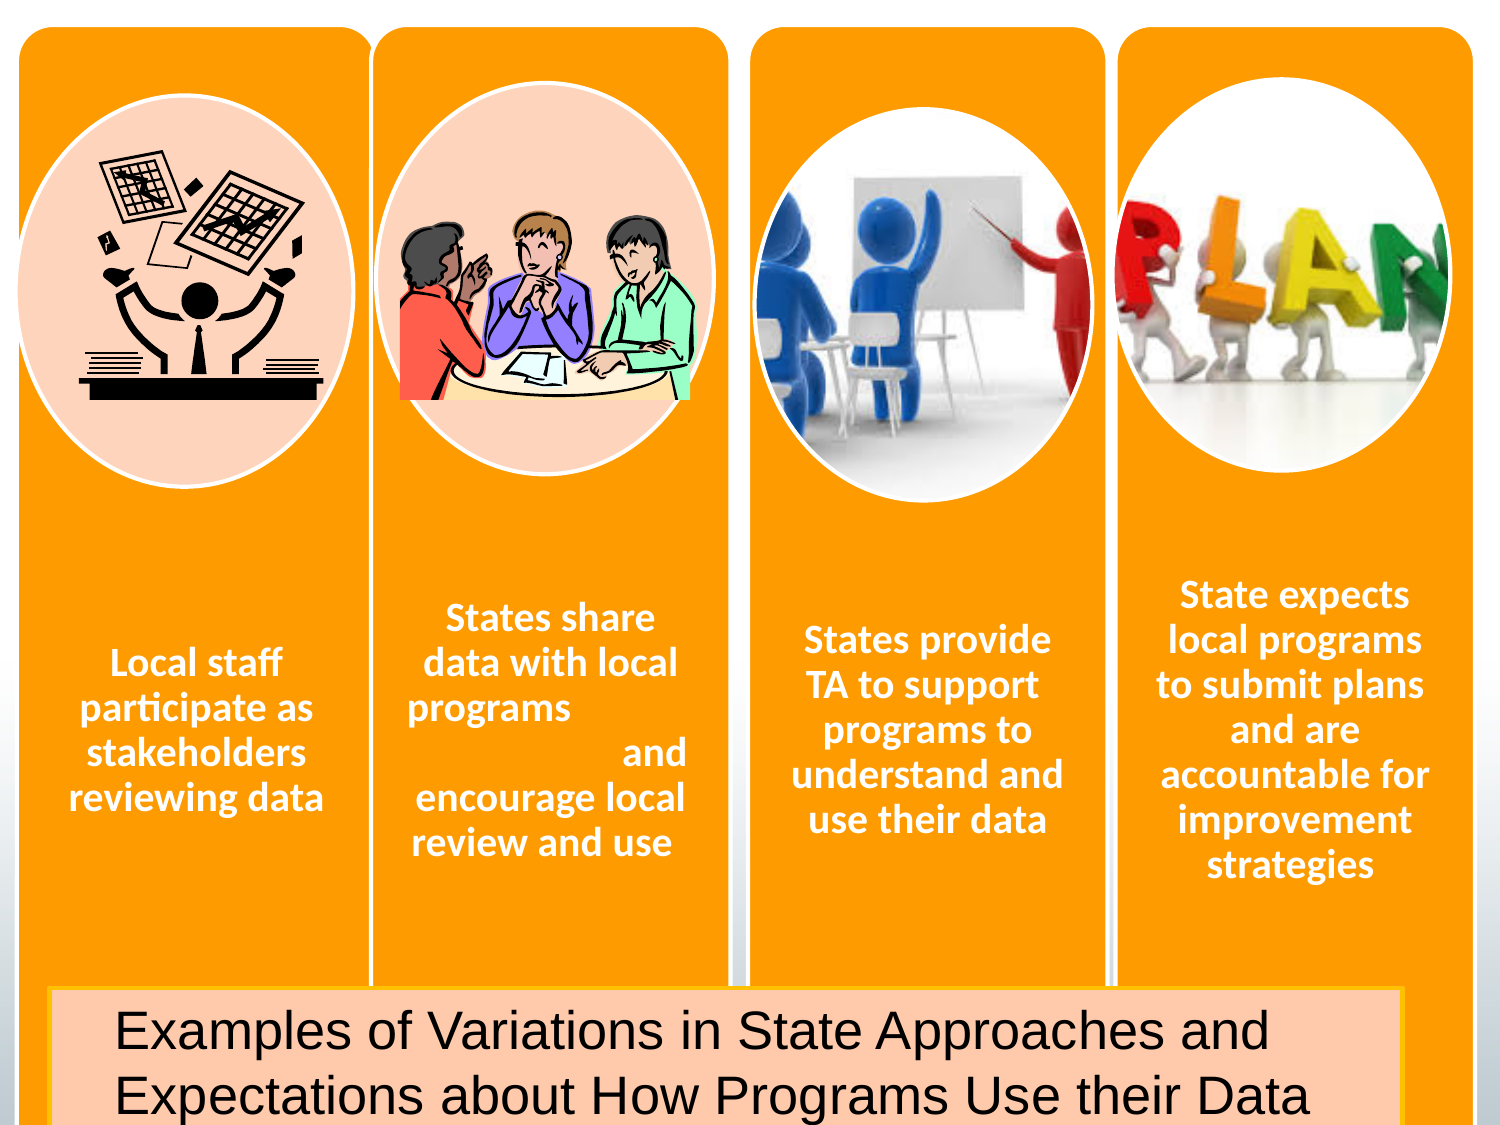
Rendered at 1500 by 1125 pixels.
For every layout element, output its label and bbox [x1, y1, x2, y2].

picture [399, 209, 698, 401]
picture [0, 0, 1500, 1125]
picture [78, 149, 324, 401]
list [4, 24, 1476, 1125]
